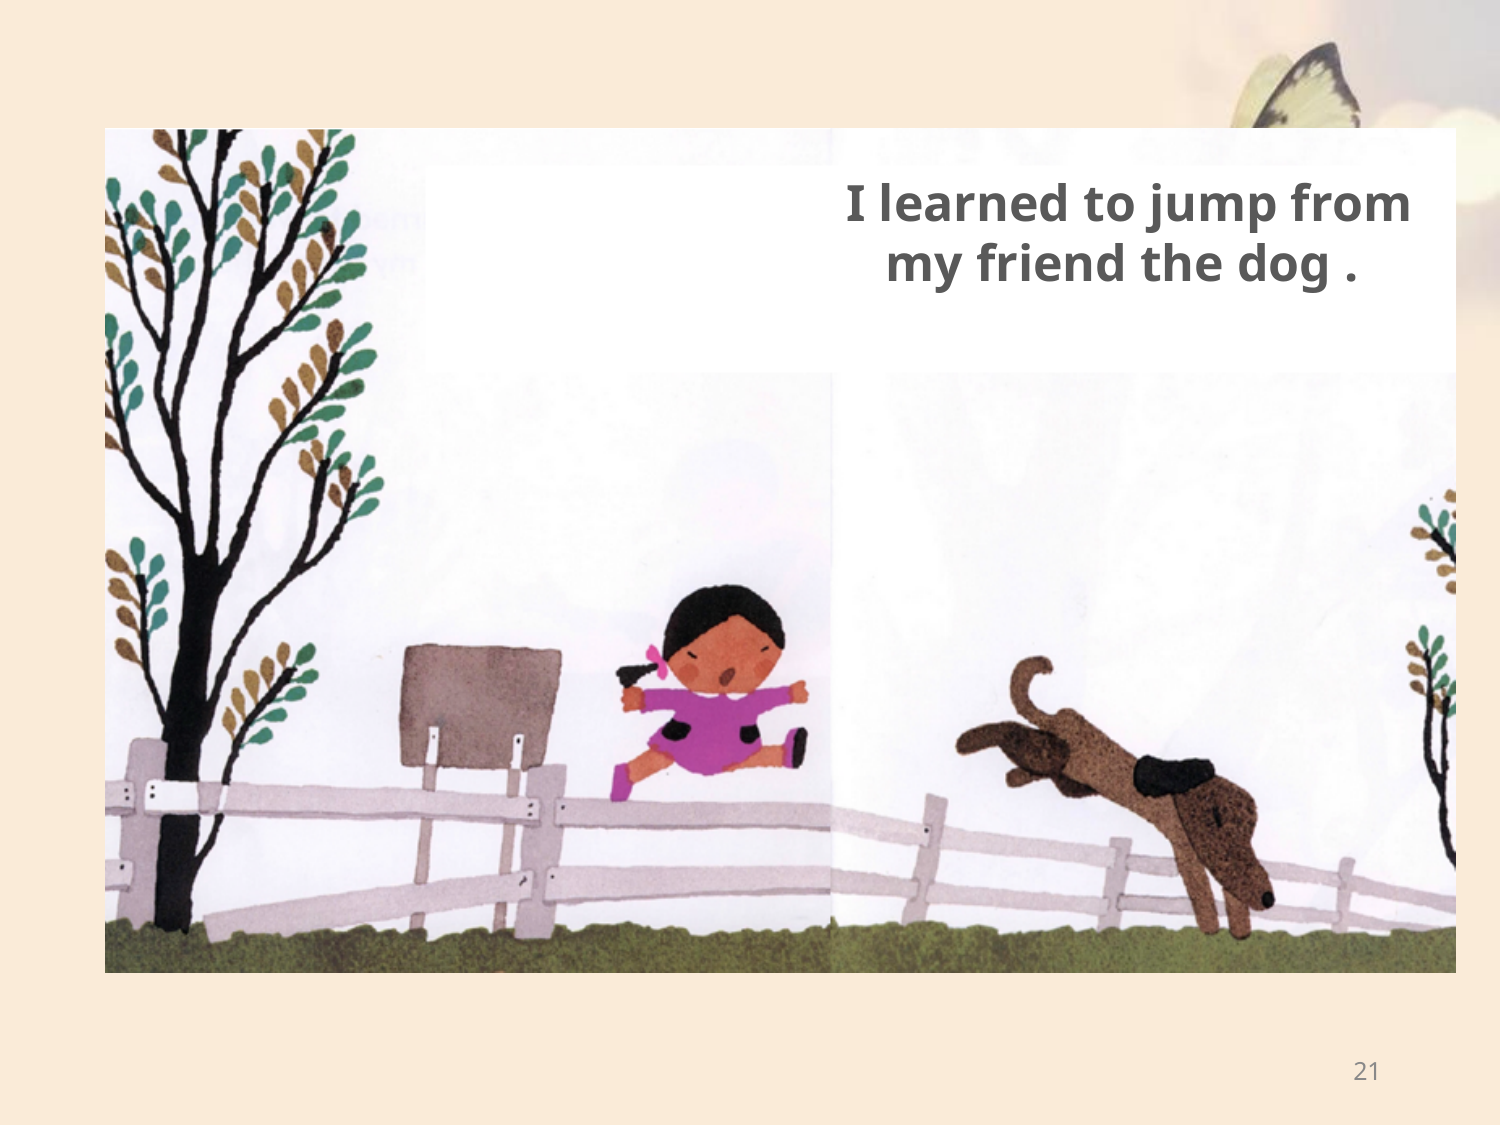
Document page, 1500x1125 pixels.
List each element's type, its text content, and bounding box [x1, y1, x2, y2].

picture [0, 0, 1500, 1125]
slide_number 21 [1059, 1042, 1398, 1103]
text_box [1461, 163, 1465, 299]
